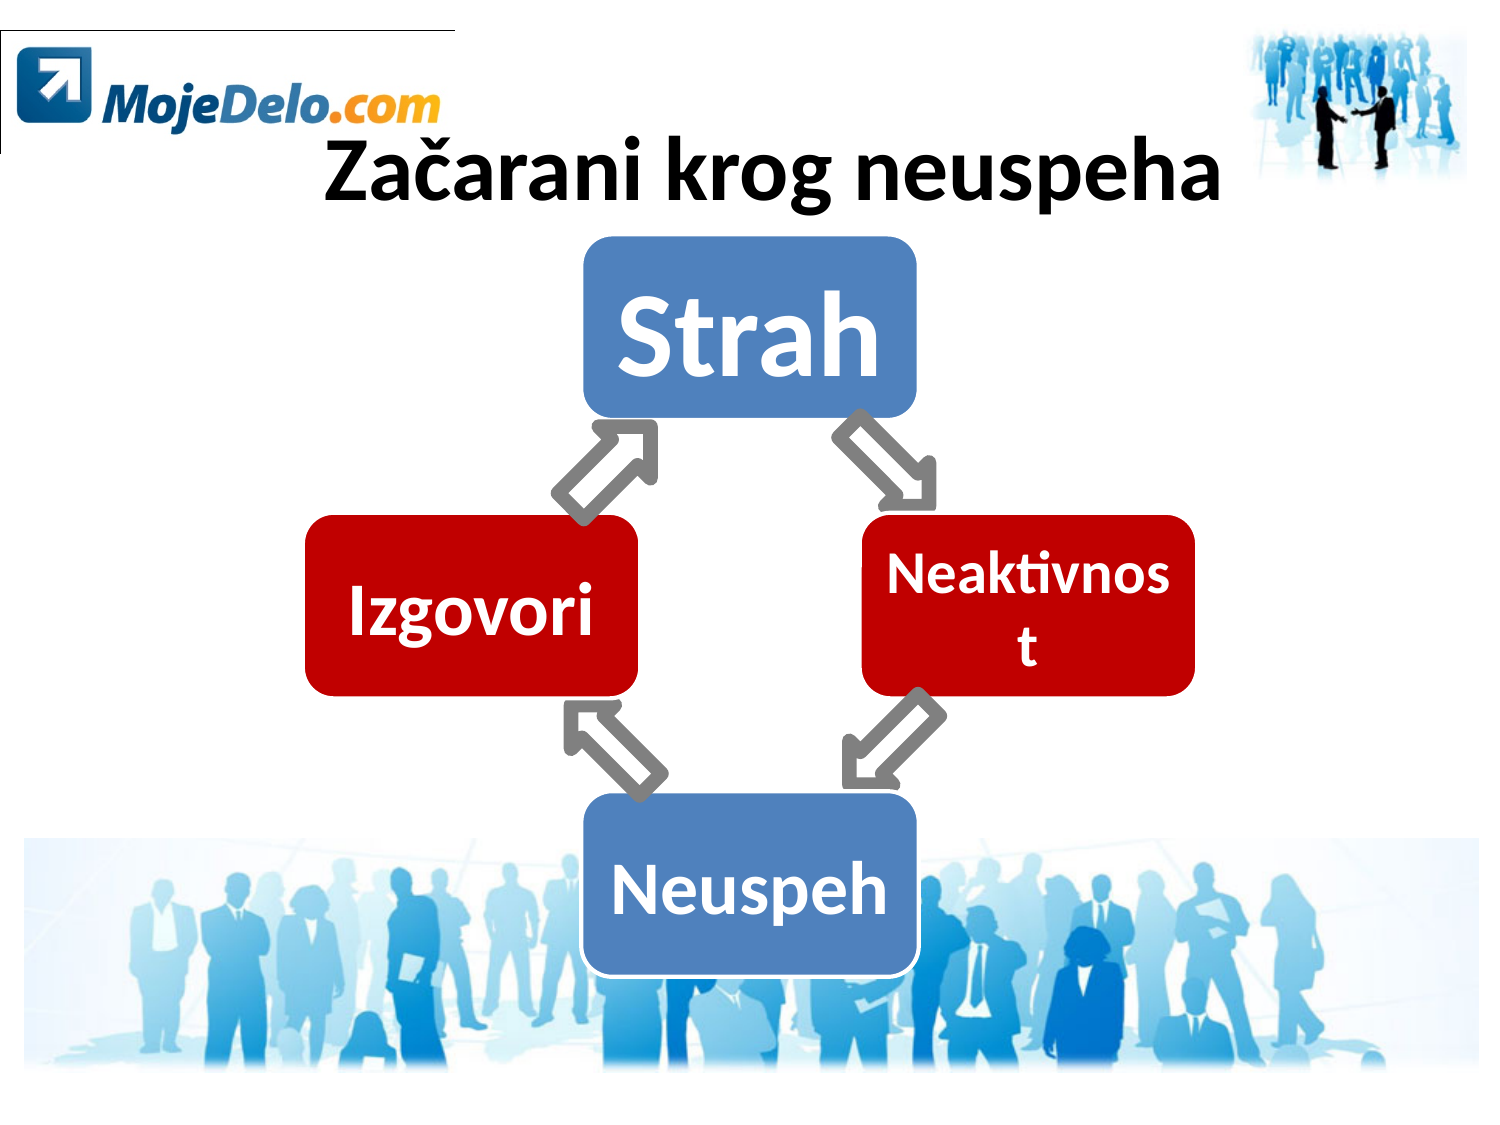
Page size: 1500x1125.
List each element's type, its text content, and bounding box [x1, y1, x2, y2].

picture [24, 838, 1479, 1073]
picture [0, 30, 455, 154]
text_box Začarani krog neuspeha [99, 70, 1450, 258]
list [74, 234, 1426, 977]
picture [1243, 24, 1467, 191]
